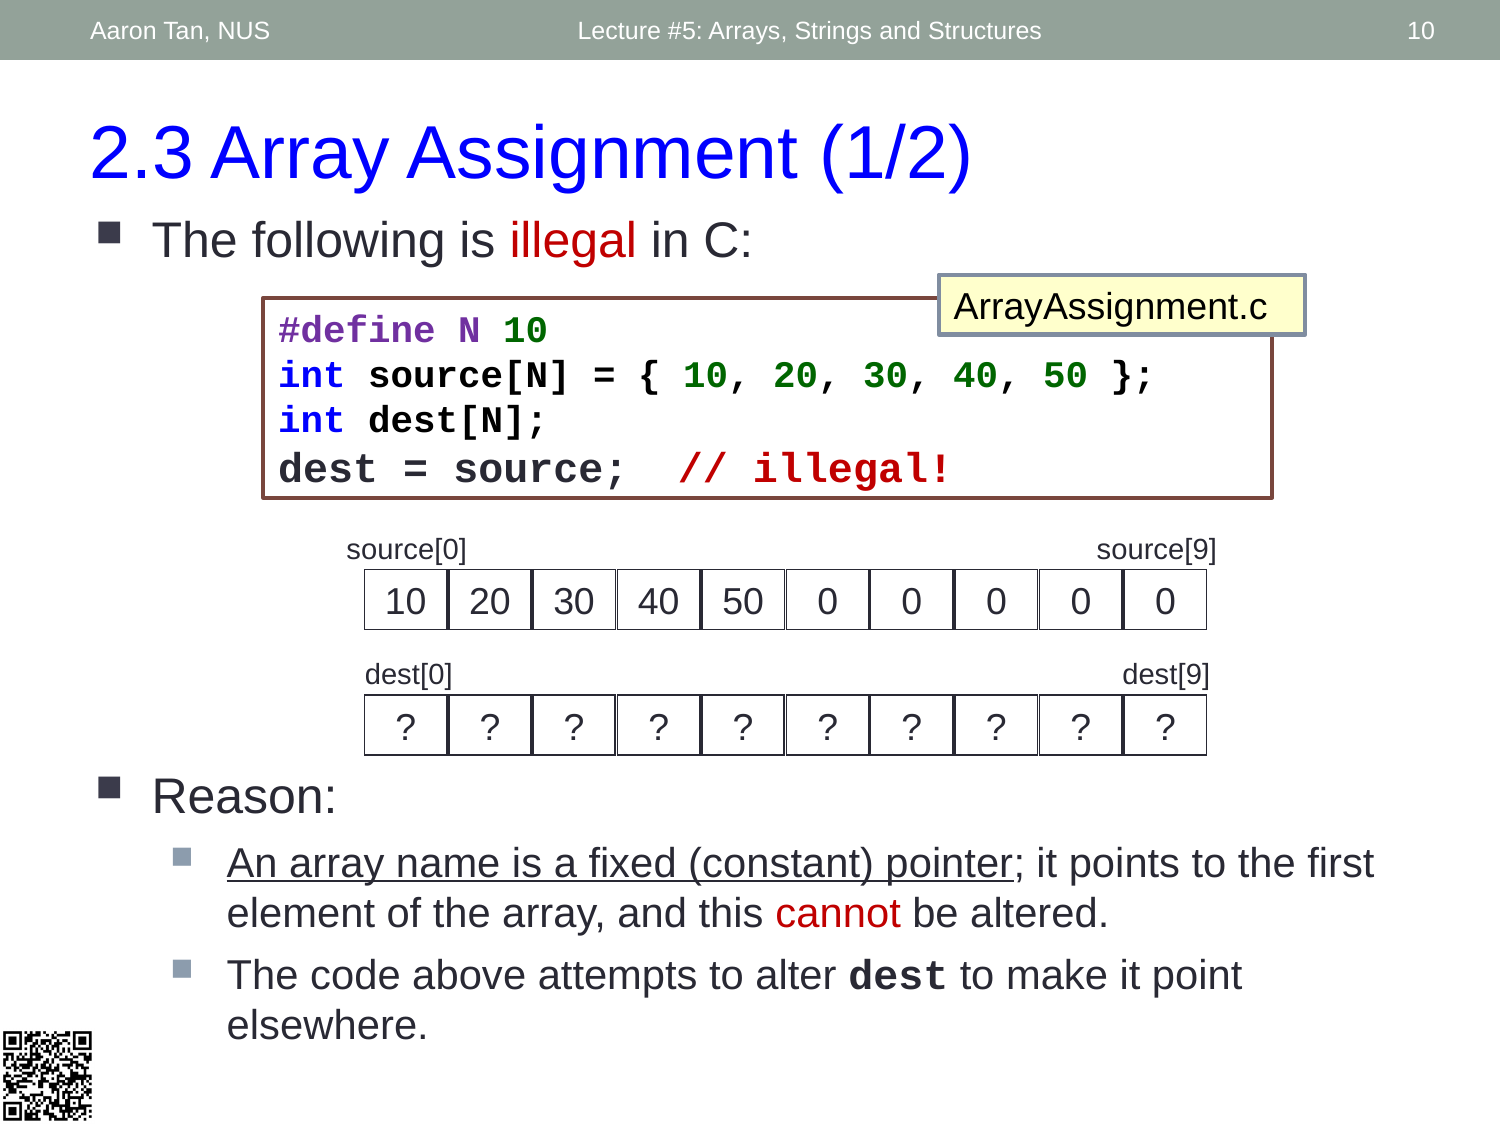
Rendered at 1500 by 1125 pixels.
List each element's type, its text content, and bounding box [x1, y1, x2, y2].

picture [0, 1028, 95, 1124]
text_box 2.3 Array Assignment (1/2) [74, 96, 1425, 202]
footer Lecture #5: Arrays, Strings and Structures [562, 3, 1238, 57]
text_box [263, 274, 1306, 501]
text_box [349, 648, 1227, 756]
slide_number Aaron Tan, NUS [75, 3, 550, 57]
text_box The following is illegal in C: [80, 200, 1414, 326]
text_box Reason: An array name is a fixed (constant) pointer; it points to the first element of the array, and this cannot be altered. The code above attempts to alter dest to make it point elsewhere. [80, 755, 1414, 1076]
slide_number 10 [1308, 3, 1450, 57]
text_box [328, 522, 1238, 631]
